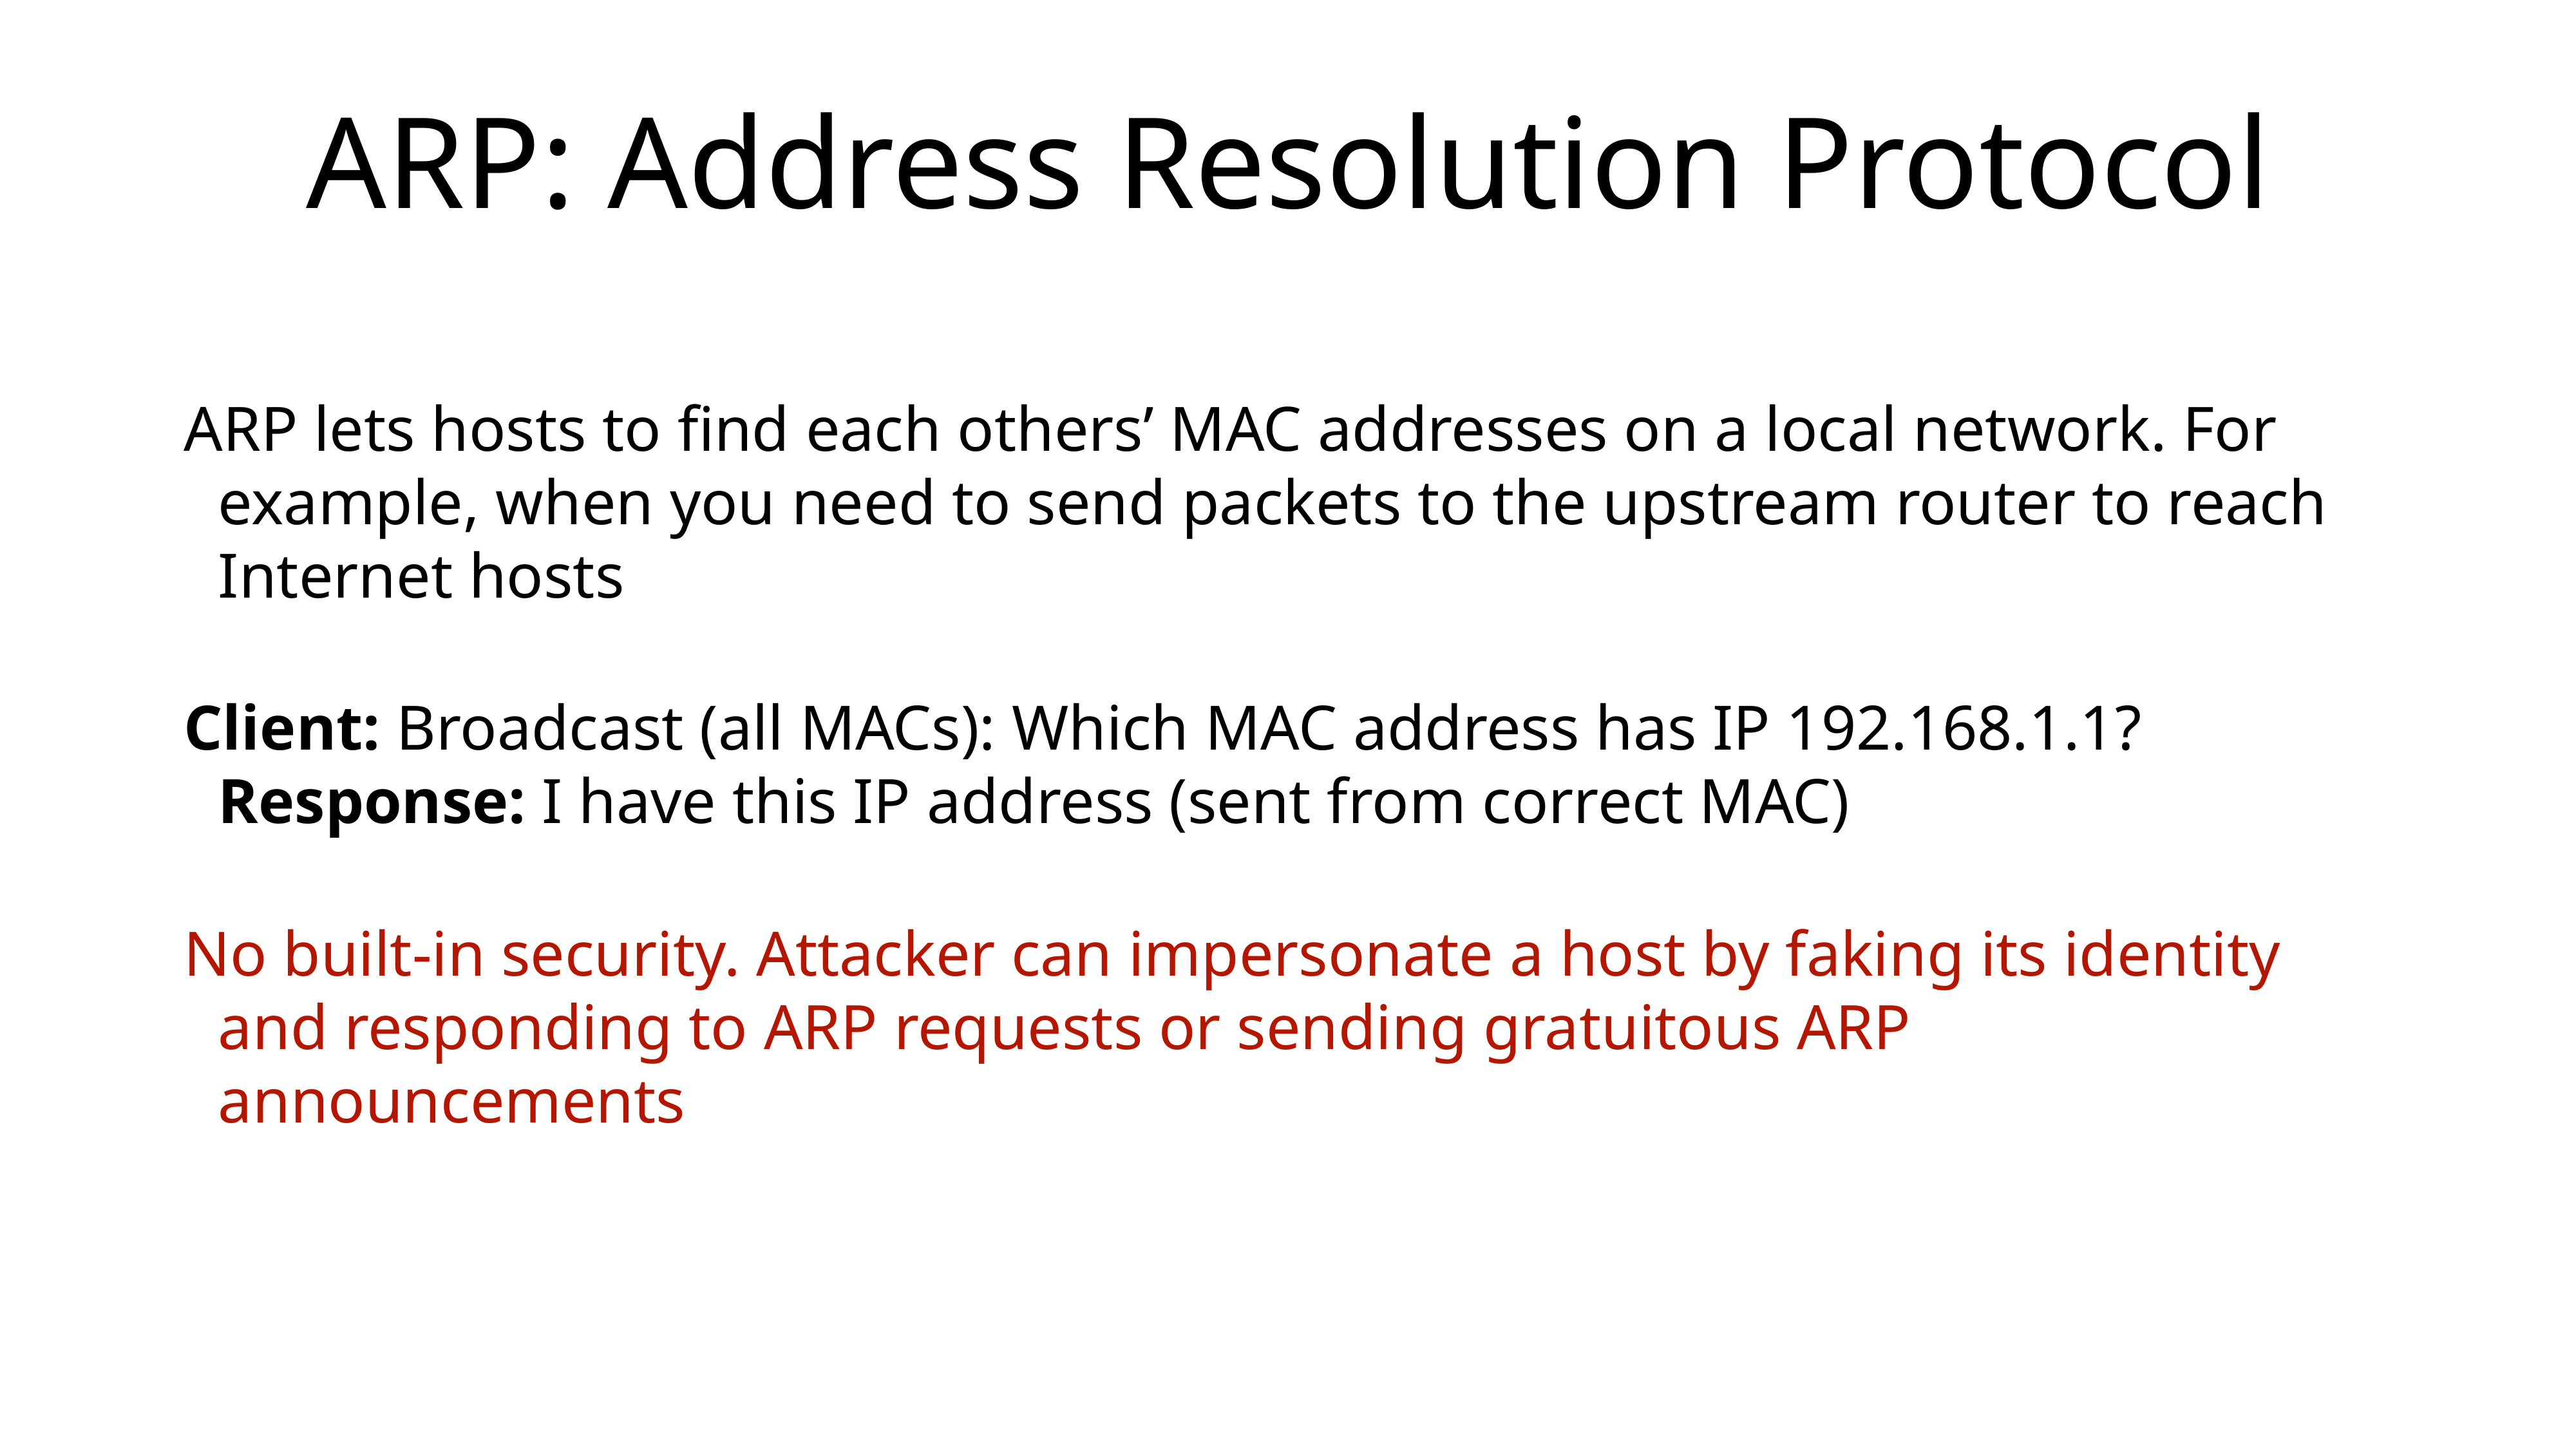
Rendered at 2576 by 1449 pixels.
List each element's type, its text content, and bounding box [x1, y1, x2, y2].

list ARP lets hosts to find each others’ MAC addresses on a local network. For example, when you need to send packets to the upstream router to reach Internet hosts Client: Broadcast (all MACs): Which MAC address has IP 192.168.1.1? Response: I have this IP address (sent from correct MAC) No built-in security. Attacker can impersonate a host by faking its identity and responding to ARP requests or sending gratuitous ARP announcements [178, 371, 2398, 1154]
title ARP: Address Resolution Protocol [178, 37, 2398, 279]
